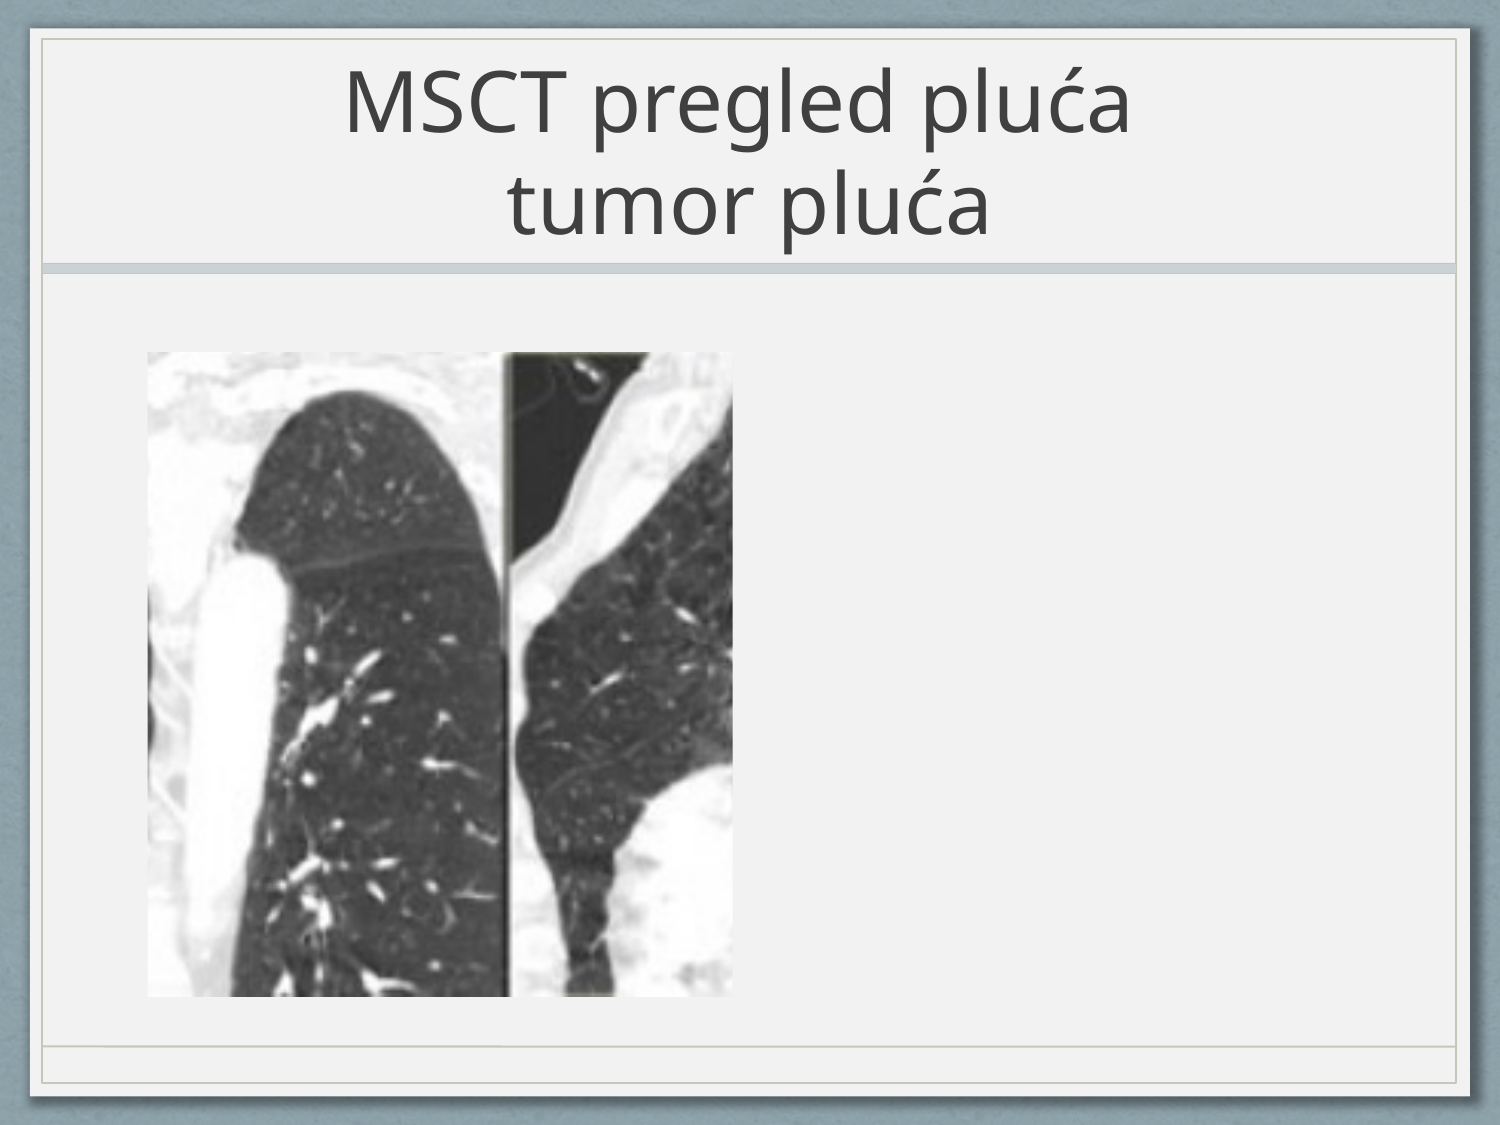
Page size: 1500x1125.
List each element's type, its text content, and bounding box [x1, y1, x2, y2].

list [147, 351, 734, 998]
title MSCT pregled pluća tumor pluća [147, 40, 1353, 260]
